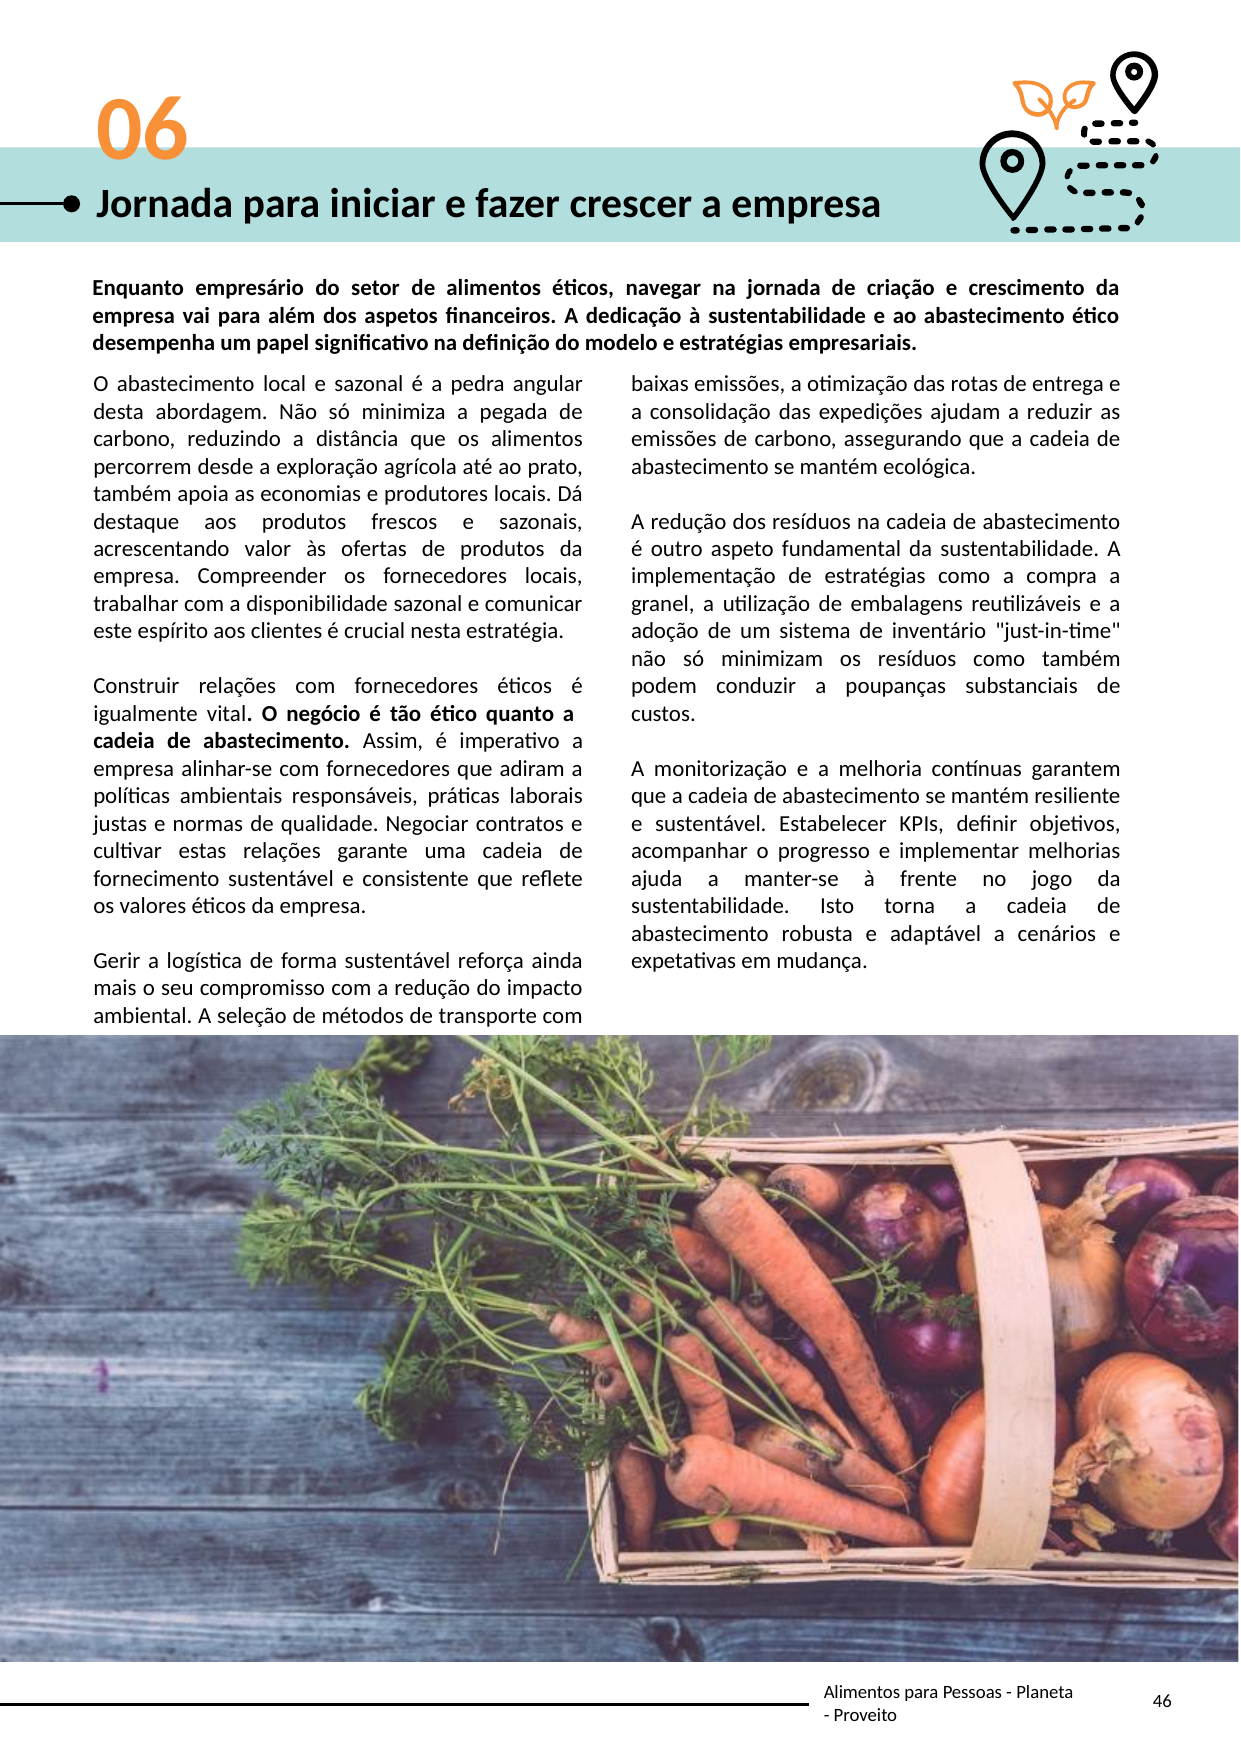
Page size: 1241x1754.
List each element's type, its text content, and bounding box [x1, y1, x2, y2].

text_box 06 [81, 119, 339, 186]
text_box Jornada para iniciar e fazer crescer a empresa [81, 178, 979, 234]
slide_number 46 [1024, 1663, 1187, 1739]
text_box Enquanto empresário do setor de alimentos éticos, navegar na jornada de criação e crescimento da empresa vai para além dos aspetos financeiros. A dedicação à sustentabilidade e ao abastecimento ético desempenha um papel significativo na definição do modelo e estratégias empresariais. [77, 265, 1135, 385]
text_box [0, 1034, 1239, 1663]
text_box O abastecimento local e sazonal é a pedra angular desta abordagem. Não só minimiza a pegada de carbono, reduzindo a distância que os alimentos percorrem desde a exploração agrícola até ao prato, também apoia as economias e produtores locais. Dá destaque aos produtos frescos e sazonais, acrescentando valor às ofertas de produtos da empresa. Compreender os fornecedores locais, trabalhar com a disponibilidade sazonal e comunicar este espírito aos clientes é crucial nesta estratégia. Construir relações com fornecedores éticos é igualmente vital. O negócio é tão ético quanto a cadeia de abastecimento. Assim, é imperativo a empresa alinhar-se com fornecedores que adiram a políticas ambientais responsáveis, práticas laborais justas e normas de qualidade. Negociar contratos e cultivar estas relações garante uma cadeia de fornecimento sustentável e consistente que reflete os valores éticos da empresa. Gerir a logística de forma sustentável reforça ainda mais o seu compromisso com a redução do impacto ambiental. A seleção de métodos de transporte com baixas emissões, a otimização das rotas de entrega e a consolidação das expedições ajudam a reduzir as emissões de carbono, assegurando que a cadeia de abastecimento se mantém ecológica. A redução dos resíduos na cadeia de abastecimento é outro aspeto fundamental da sustentabilidade. A implementação de estratégias como a compra a granel, a utilização de embalagens reutilizáveis e a adoção de um sistema de inventário "just-in-time" não só minimizam os resíduos como também podem conduzir a poupanças substanciais de custos. A monitorização e a melhoria contínuas garantem que a cadeia de abastecimento se mantém resiliente e sustentável. Estabelecer KPIs, definir objetivos, acompanhar o progresso e implementar melhorias ajuda a manter-se à frente no jogo da sustentabilidade. Isto torna a cadeia de abastecimento robusta e adaptável a cenários e expetativas em mudança. [78, 361, 1136, 958]
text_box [0, 195, 81, 213]
text_box [0, 146, 1241, 243]
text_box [979, 51, 1159, 234]
